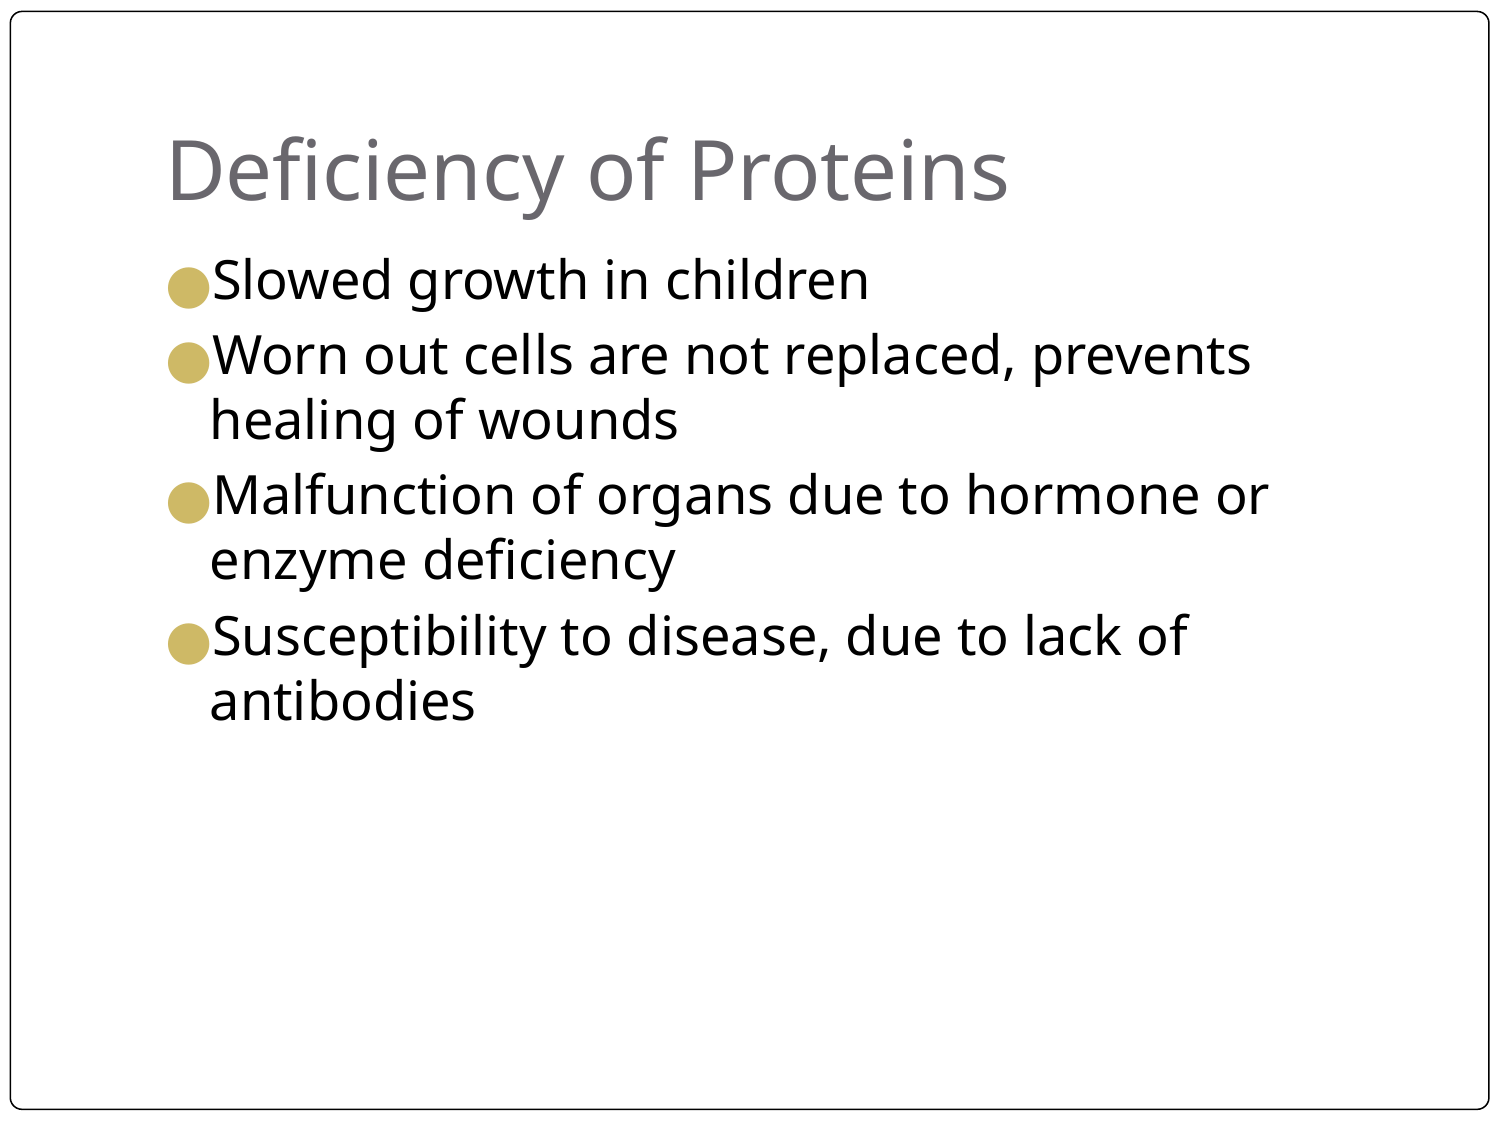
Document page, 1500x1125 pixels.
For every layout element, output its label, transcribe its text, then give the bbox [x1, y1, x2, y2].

list Slowed growth in children Worn out cells are not replaced, prevents healing of wounds Malfunction of organs due to hormone or enzyme deficiency Susceptibility to disease, due to lack of antibodies [150, 237, 1425, 988]
title Deficiency of Proteins [150, 45, 1425, 233]
